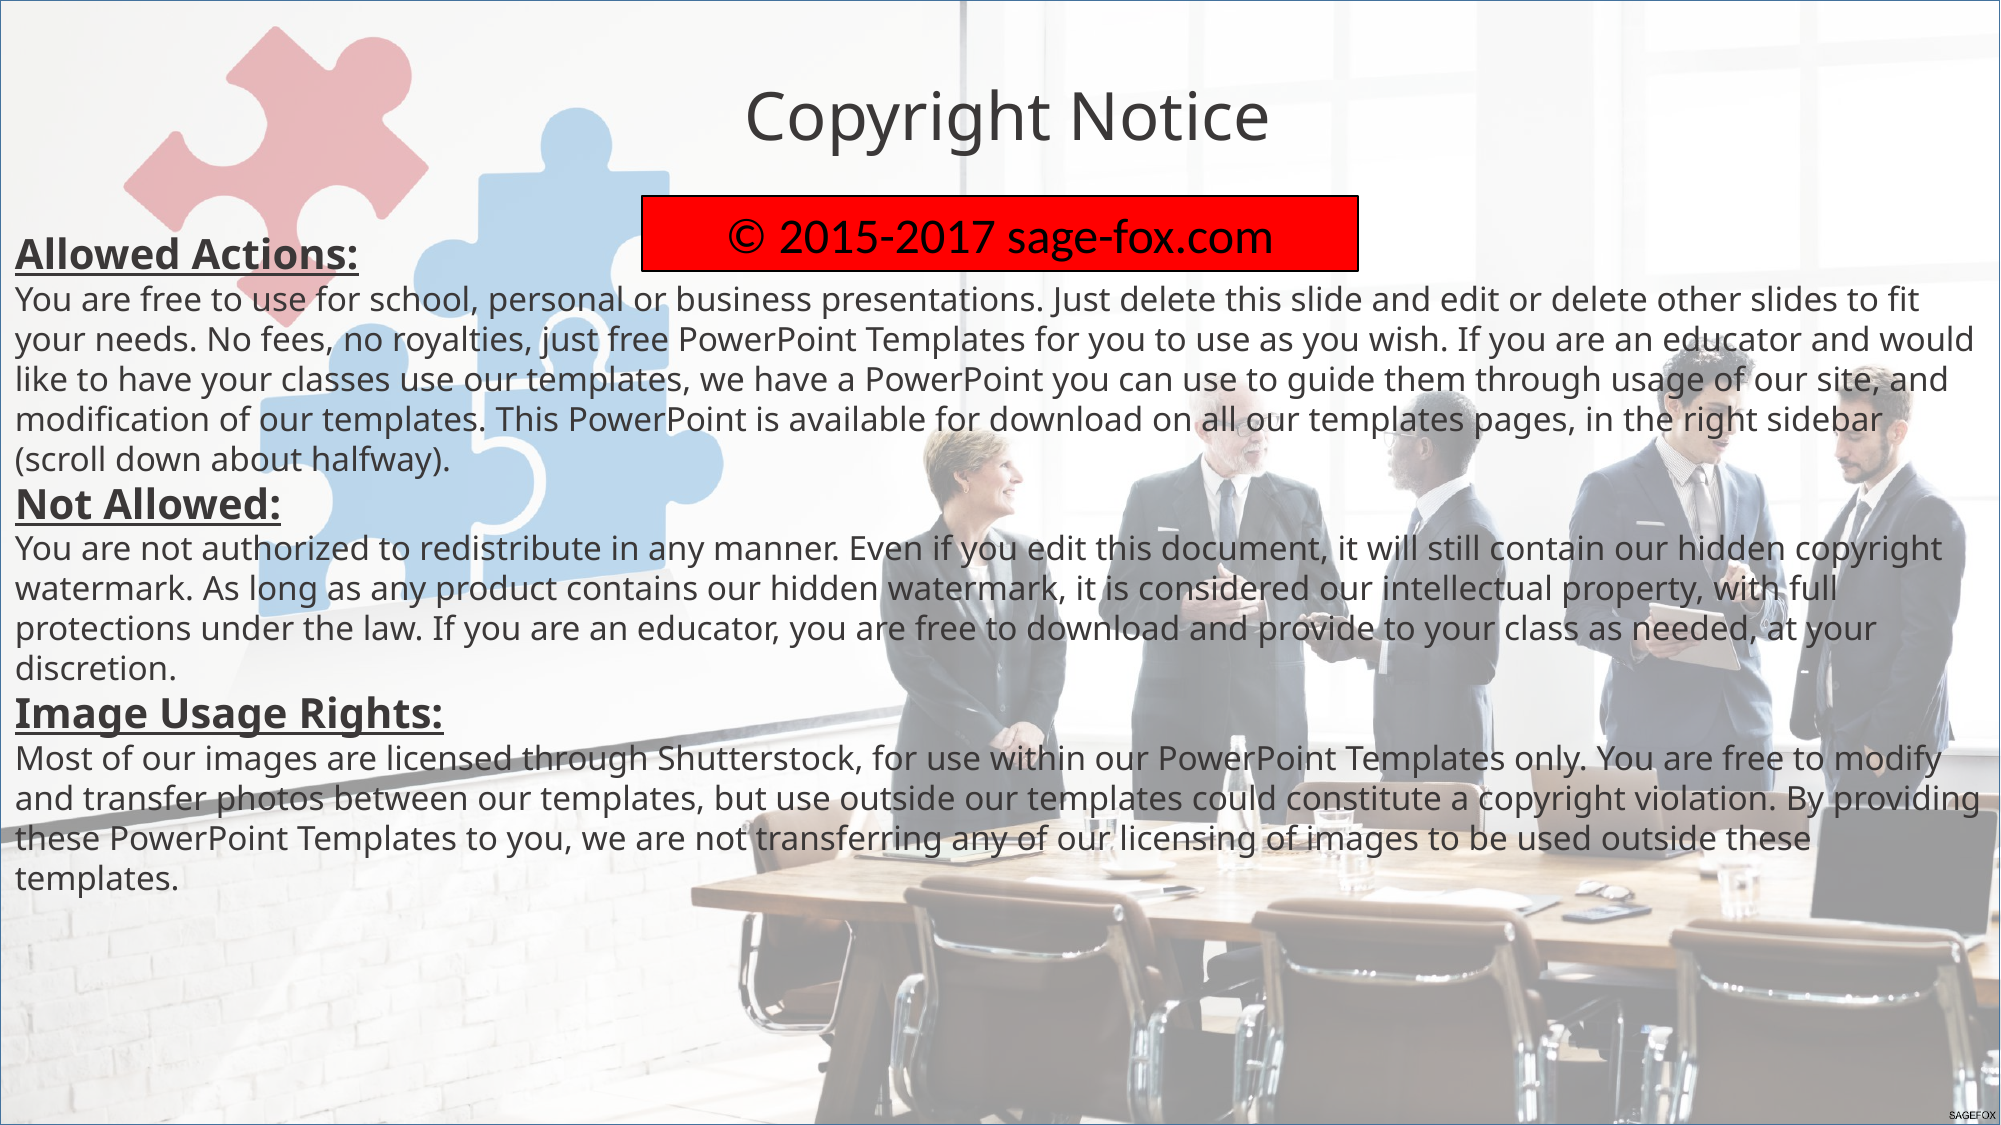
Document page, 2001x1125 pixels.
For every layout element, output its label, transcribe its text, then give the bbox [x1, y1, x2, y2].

text_box Allowed Actions: You are free to use for school, personal or business presentations. Just delete this slide and edit or delete other slides to fit your needs. No fees, no royalties, just free PowerPoint Templates for you to use as you wish. If you are an educator and would like to have your classes use our templates, we have a PowerPoint you can use to guide them through usage of our site, and modification of our templates. This PowerPoint is available for download on all our templates pages, in the right sidebar (scroll down about halfway). Not Allowed: You are not authorized to redistribute in any manner. Even if you edit this document, it will still contain our hidden copyright watermark. As long as any product contains our hidden watermark, it is considered our intellectual property, with full protections under the law. If you are an educator, you are free to download and provide to your class as needed, at your discretion. Image Usage Rights: Most of our images are licensed through Shutterstock, for use within our PowerPoint Templates only. You are free to modify and transfer photos between our templates, but use outside our templates could constitute a copyright violation. By providing these PowerPoint Templates to you, we are not transferring any of our licensing of images to be used outside these templates. [0, 0, 2000, 1125]
text_box © 2015-2017 sage-fox.com [641, 196, 1358, 272]
title Copyright Notice [493, 60, 1524, 178]
